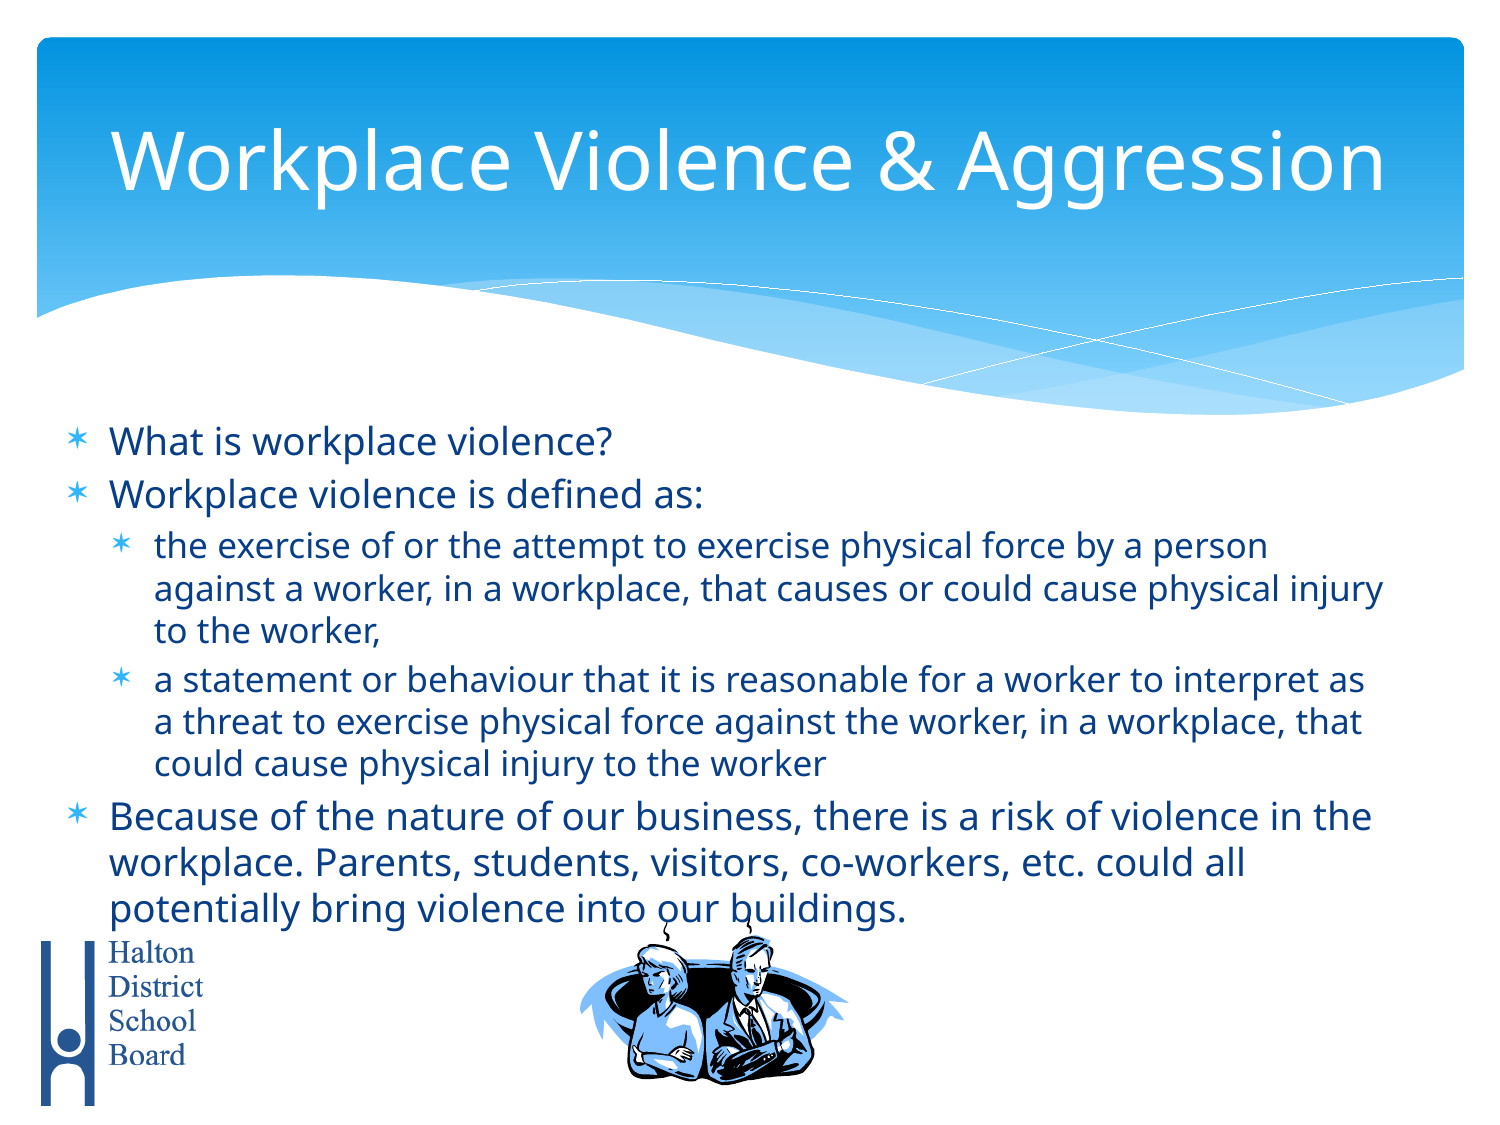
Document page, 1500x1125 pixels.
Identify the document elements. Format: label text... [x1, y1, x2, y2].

picture [575, 916, 850, 1086]
picture [41, 940, 203, 1106]
title Workplace Violence & Aggression [75, 55, 1425, 261]
list What is workplace violence? Workplace violence is defined as: the exercise of or the attempt to exercise physical force by a person against a worker, in a workplace, that causes or could cause physical injury to the worker, a statement or behaviour that it is reasonable for a worker to interpret as a threat to exercise physical force against the worker, in a workplace, that could cause physical injury to the worker Because of the nature of our business, there is a risk of violence in the workplace. Parents, students, visitors, co-workers, etc. could all potentially bring violence into our buildings. [53, 408, 1404, 941]
